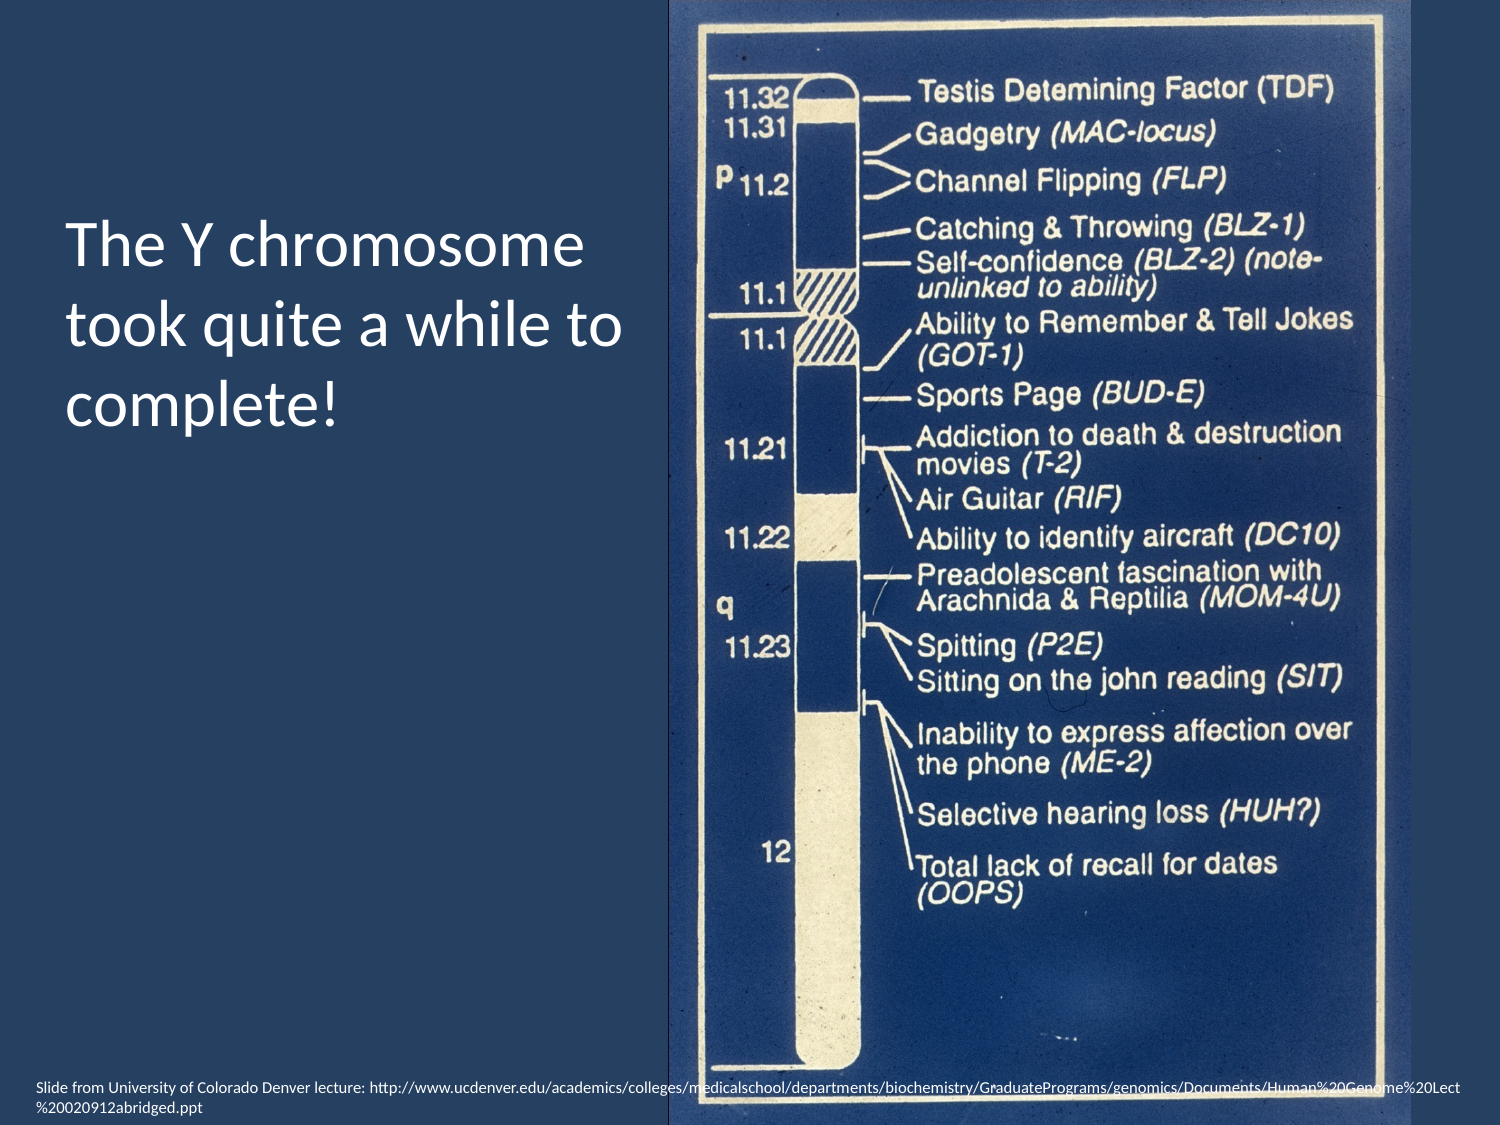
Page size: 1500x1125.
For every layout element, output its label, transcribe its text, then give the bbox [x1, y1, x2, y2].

text_box The Y chromosome took quite a while to complete! [50, 192, 650, 447]
picture [668, 0, 1412, 1125]
text_box Slide from University of Colorado Denver lecture: http://www.ucdenver.edu/academics/colleges/medicalschool/departments/biochemistry/GraduatePrograms/genomics/Documents/Human%20Genome%20Lect%20020912abridged.ppt [21, 1069, 663, 1125]
text_box Slide from University of Colorado Denver lecture: http://www.ucdenver.edu/academics/colleges/medicalschool/departments/biochemistry/GraduatePrograms/genomics/Documents/Human%20Genome%20Lect%20020912abridged.ppt [1415, 1069, 1500, 1125]
